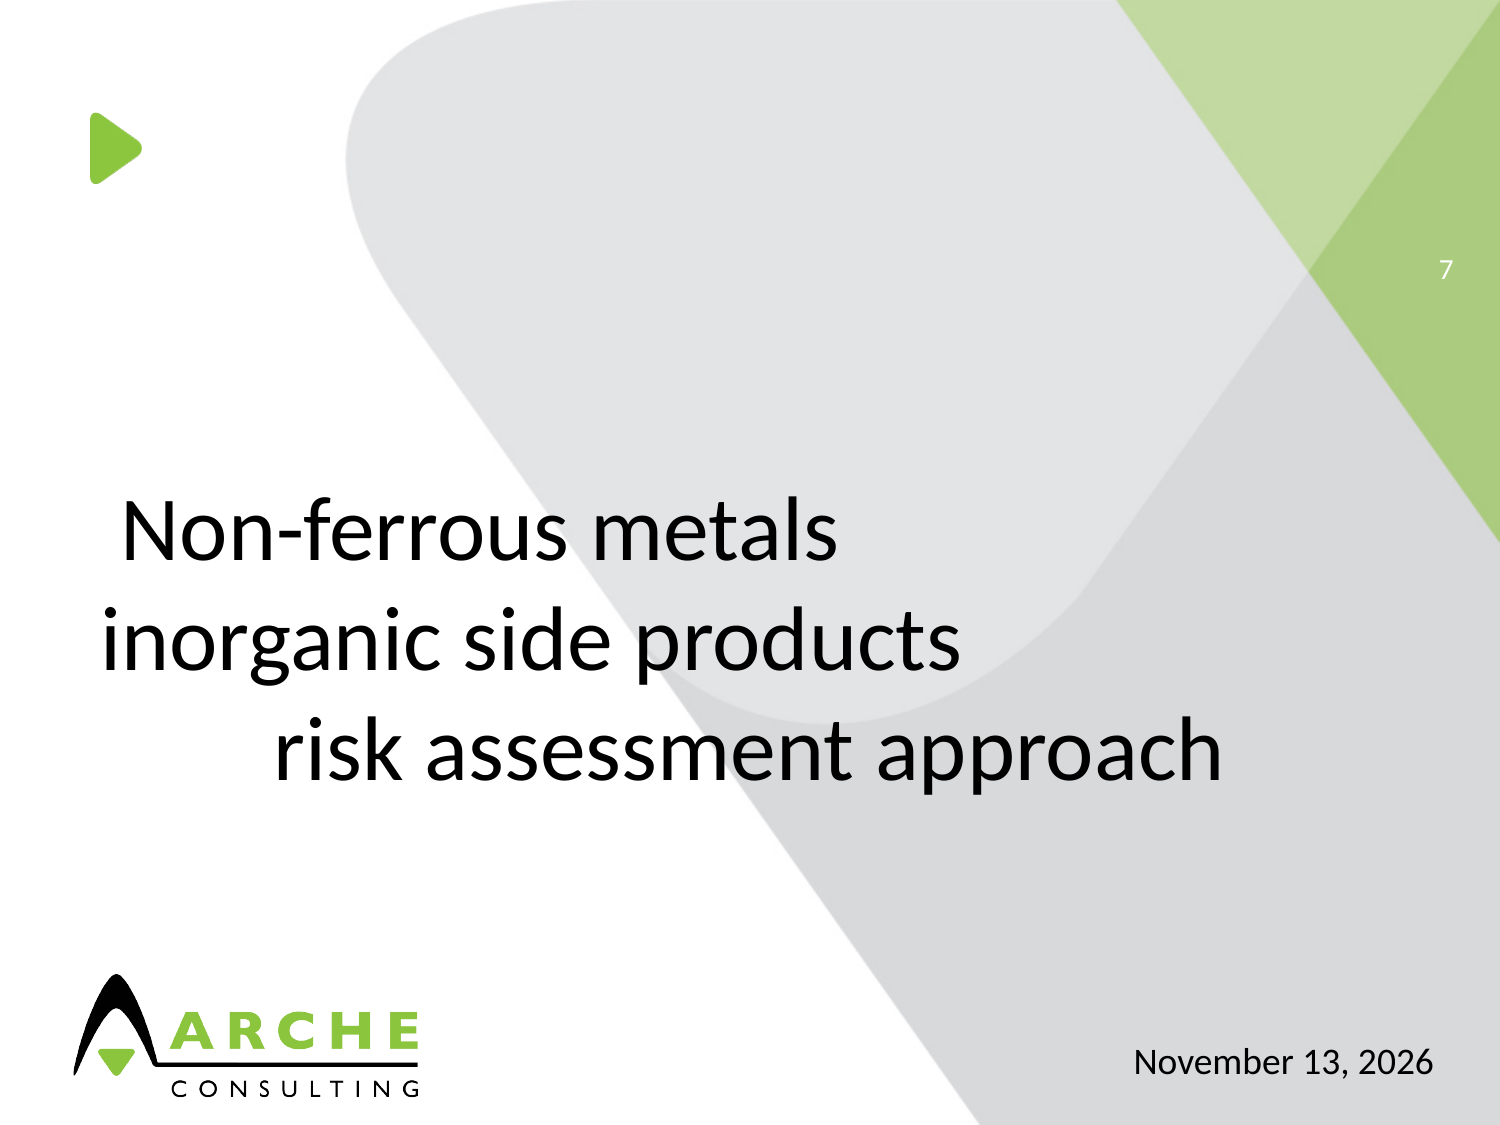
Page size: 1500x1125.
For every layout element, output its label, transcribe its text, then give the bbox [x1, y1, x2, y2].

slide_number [1118, 1030, 1469, 1091]
list Non-ferrous metals inorganic side products risk assessment approach [75, 262, 1425, 1005]
picture [0, 0, 1500, 1125]
